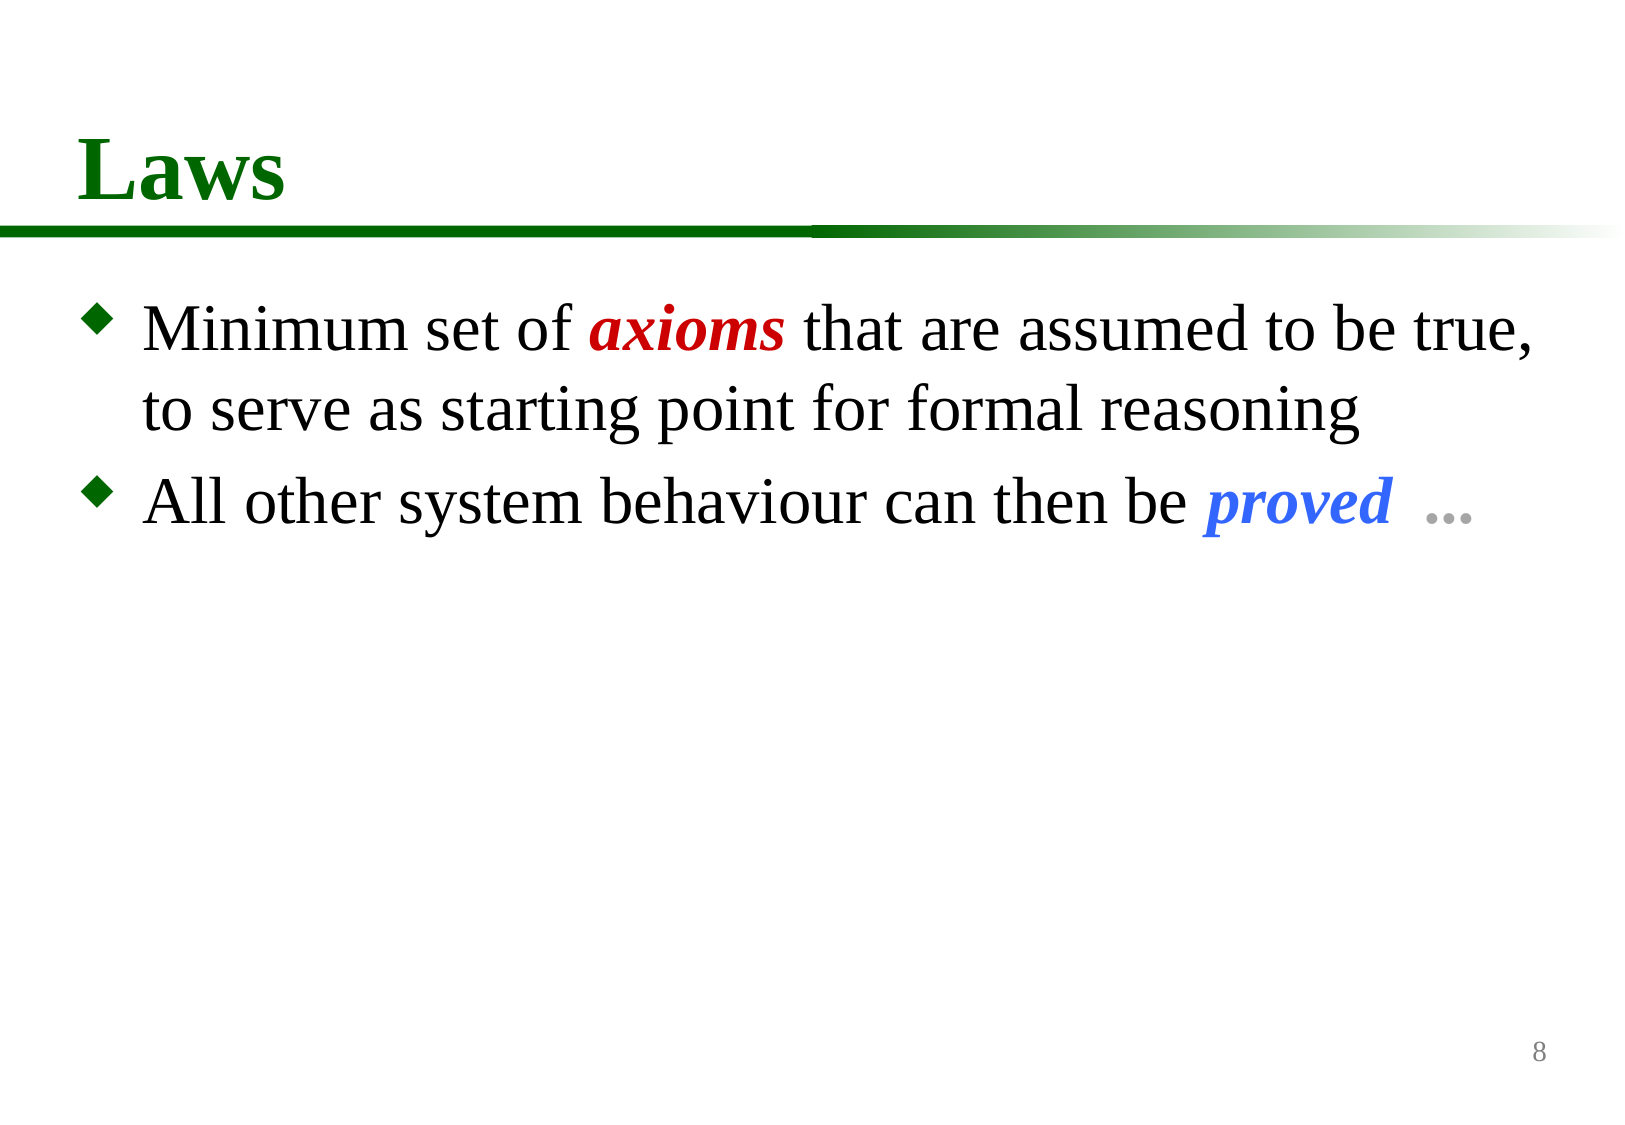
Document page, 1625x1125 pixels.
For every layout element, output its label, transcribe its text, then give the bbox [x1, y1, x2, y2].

list Minimum set of axioms that are assumed to be true, to serve as starting point for formal reasoning All other system behaviour can then be proved ... [61, 276, 1563, 538]
title Laws [61, 43, 1563, 226]
slide_number 8 [1223, 1012, 1563, 1088]
